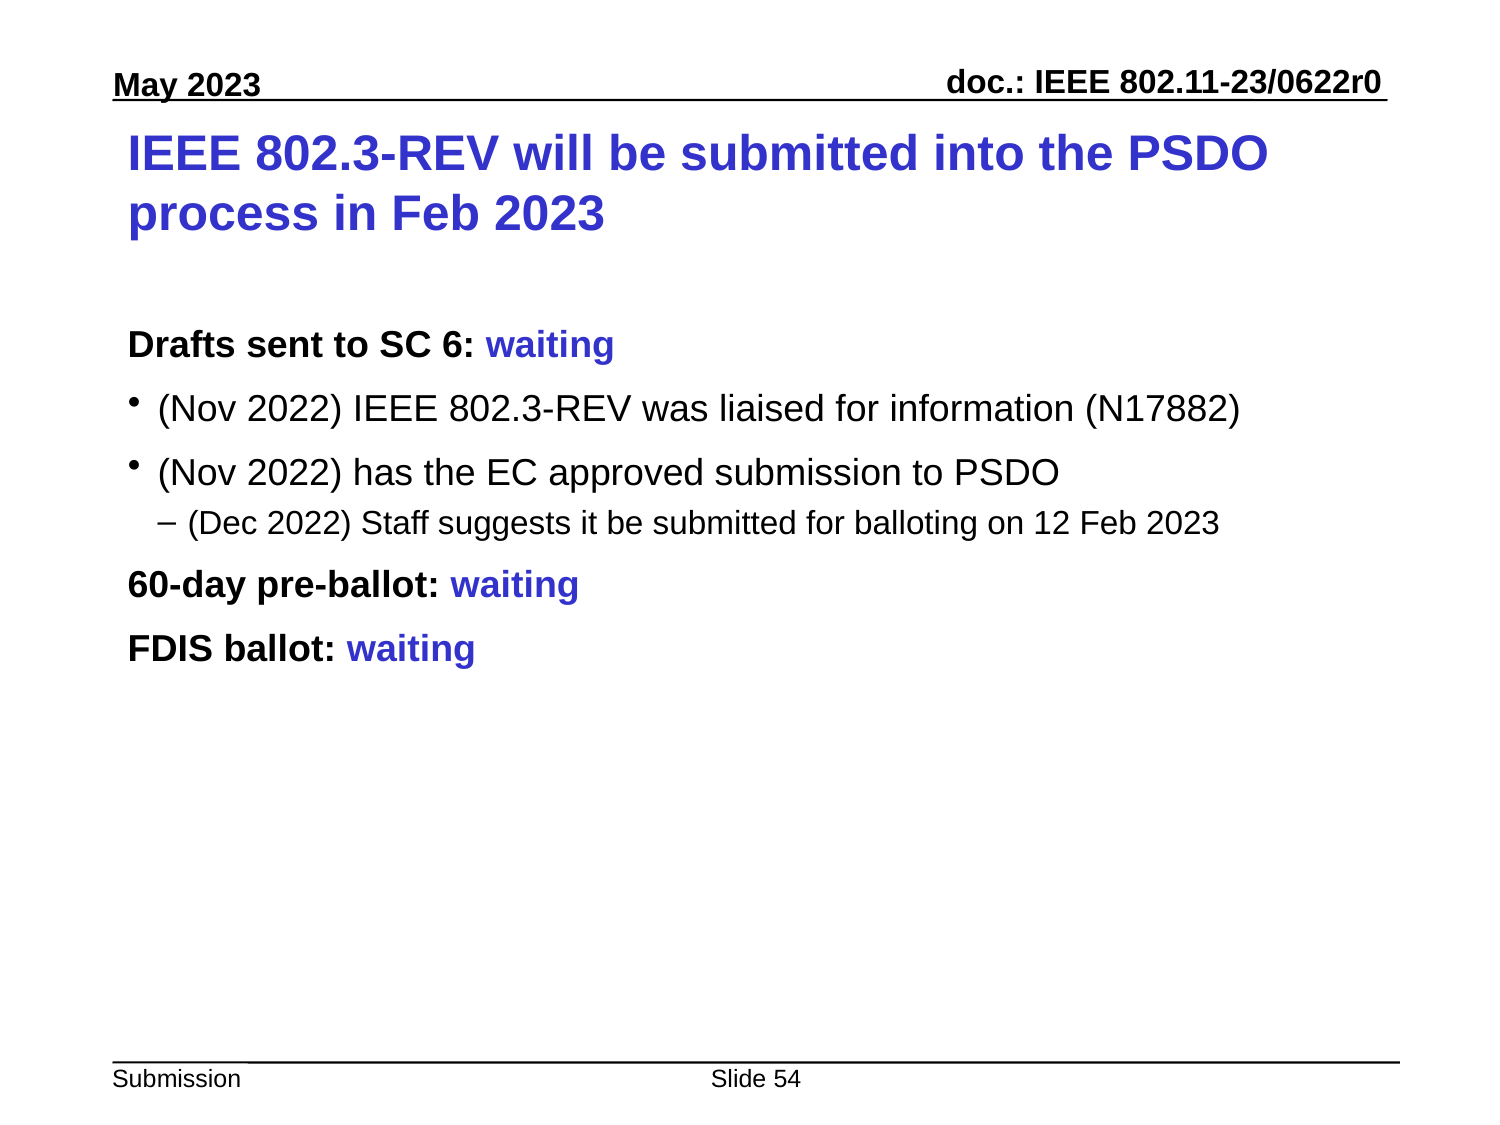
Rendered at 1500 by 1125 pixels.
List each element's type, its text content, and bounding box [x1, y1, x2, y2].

slide_number Slide 54 [709, 1061, 803, 1093]
list Drafts sent to SC 6: waiting (Nov 2022) IEEE 802.3-REV was liaised for information (N17882) (Nov 2022) has the EC approved submission to PSDO (Dec 2022) Staff suggests it be submitted for balloting on 12 Feb 2023 60-day pre-ballot: waiting FDIS ballot: waiting [112, 312, 1388, 988]
title IEEE 802.3-REV will be submitted into the PSDO process in Feb 2023 [112, 112, 1388, 288]
